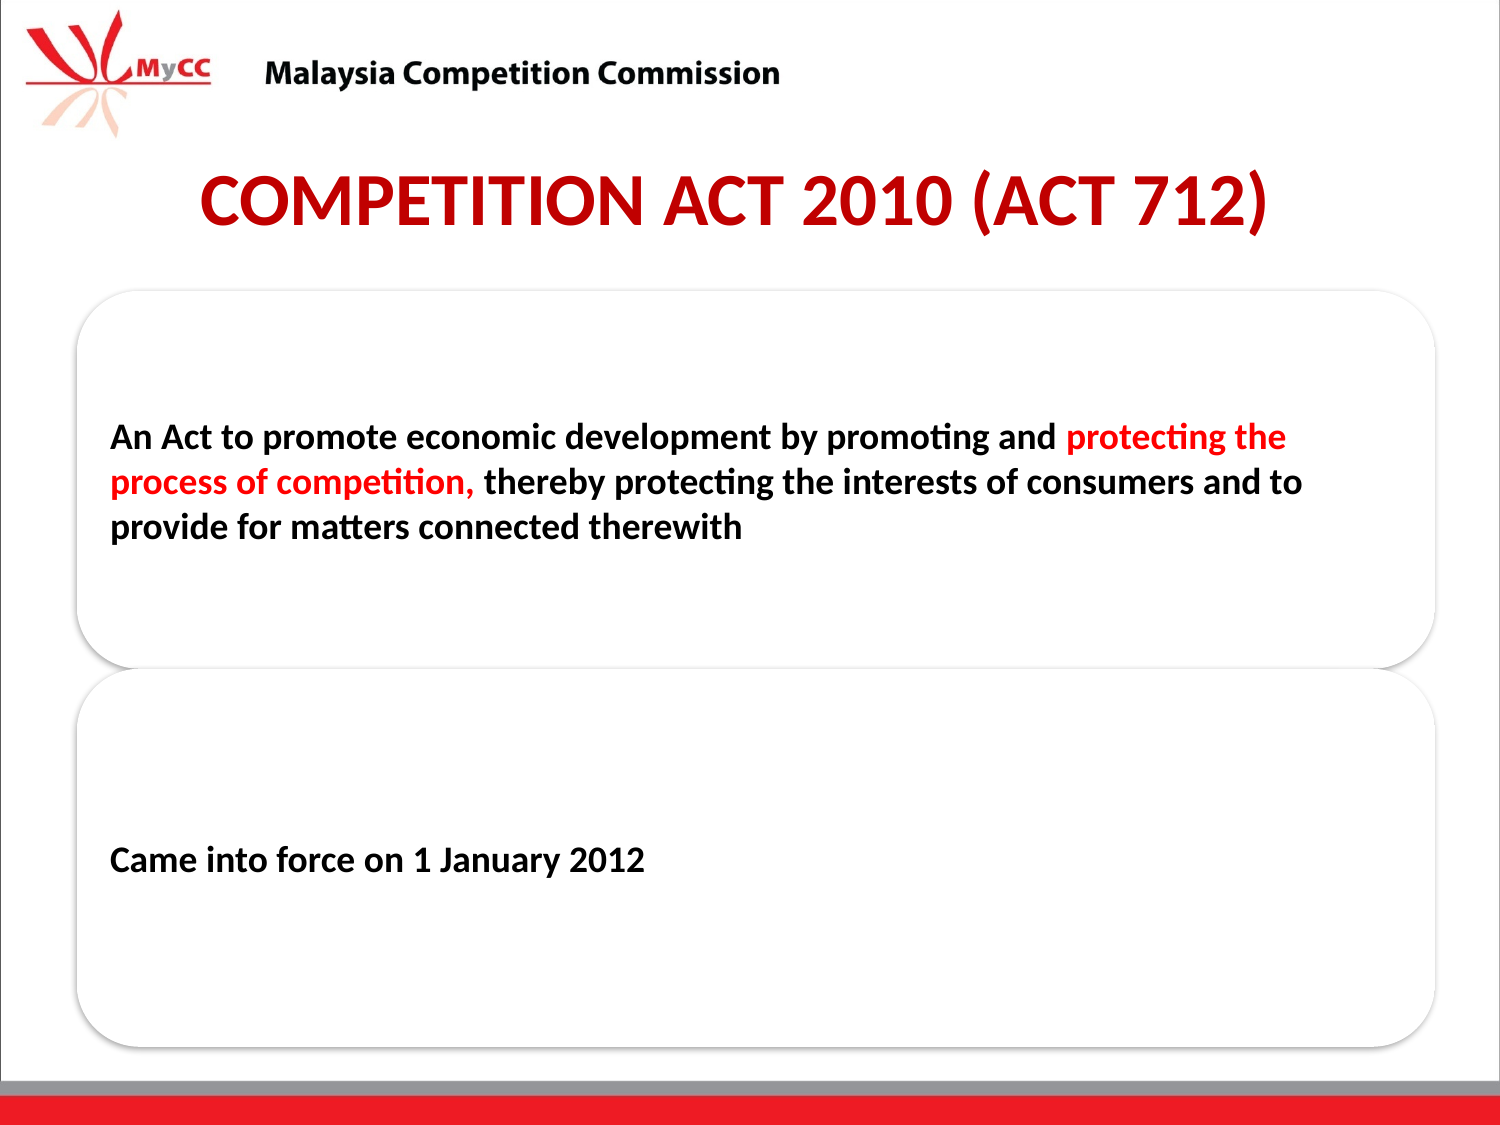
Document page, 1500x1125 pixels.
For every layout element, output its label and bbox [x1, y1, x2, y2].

list [76, 290, 1436, 1047]
picture [0, 0, 1500, 1125]
